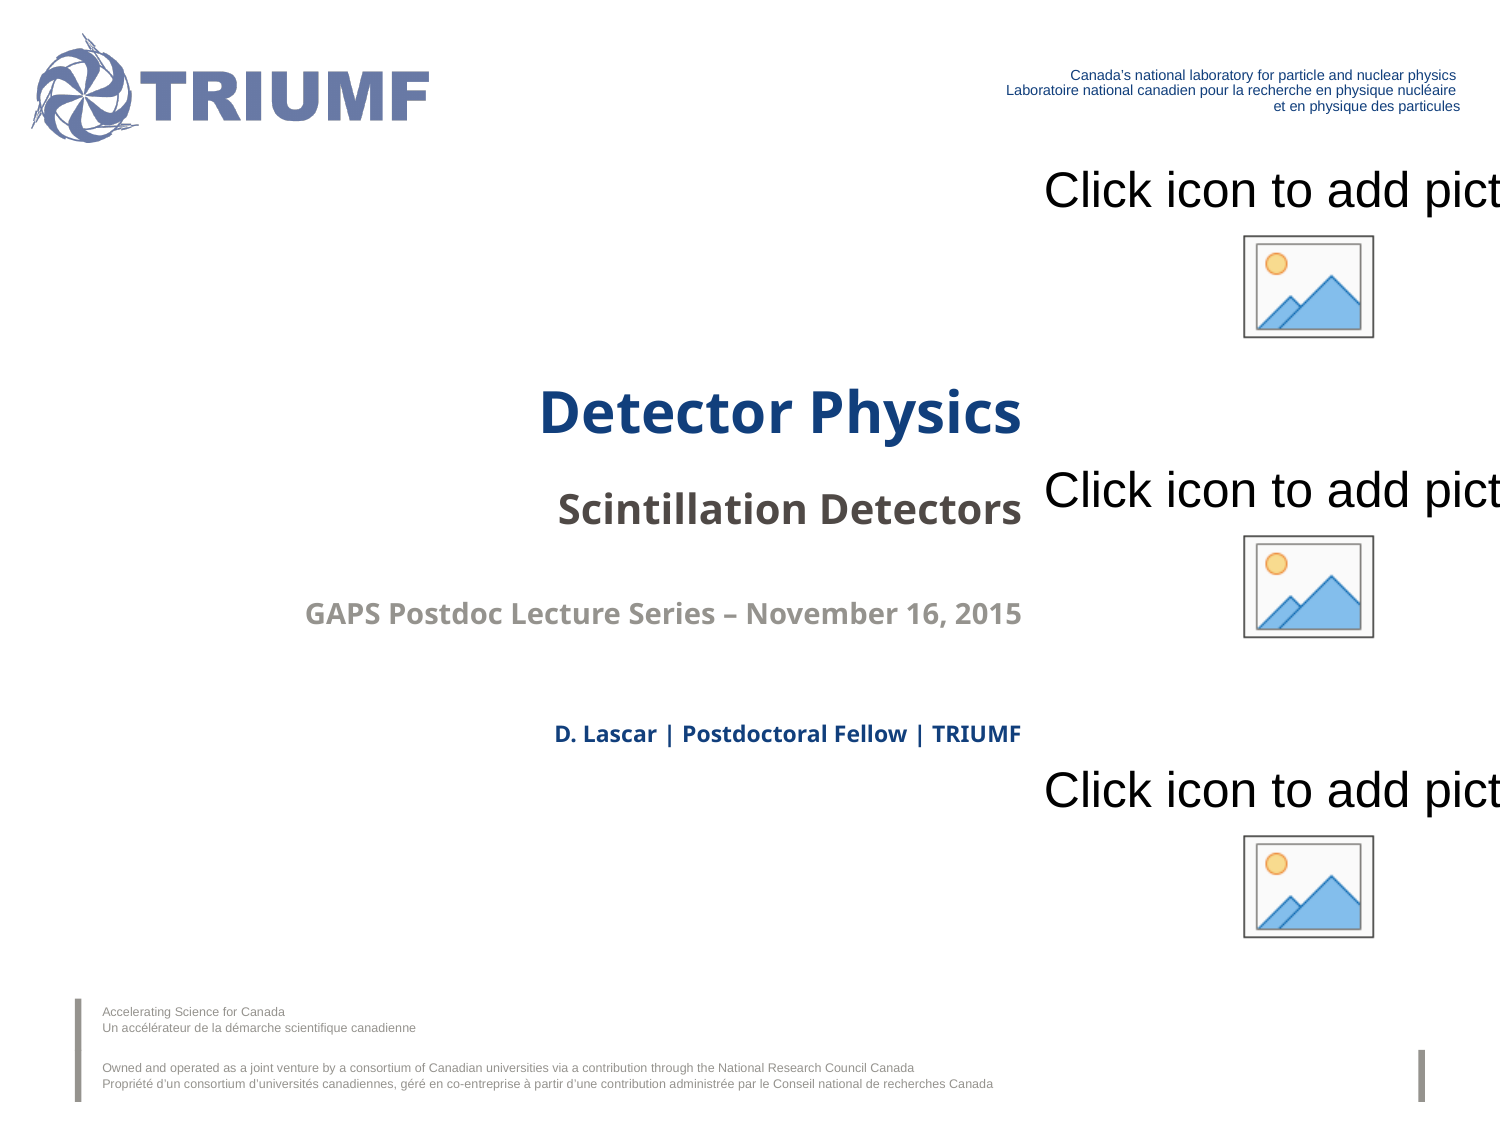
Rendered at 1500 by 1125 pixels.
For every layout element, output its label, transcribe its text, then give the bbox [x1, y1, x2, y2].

picture [1152, 449, 1466, 726]
picture [1152, 749, 1466, 1026]
picture [1152, 149, 1466, 426]
list Detector Physics [40, 367, 1038, 474]
list Scintillation Detectors [40, 474, 1038, 551]
list GAPS Postdoc Lecture Series – November 16, 2015 [40, 587, 1038, 663]
list D. Lascar | Postdoctoral Fellow | TRIUMF [40, 712, 1038, 801]
